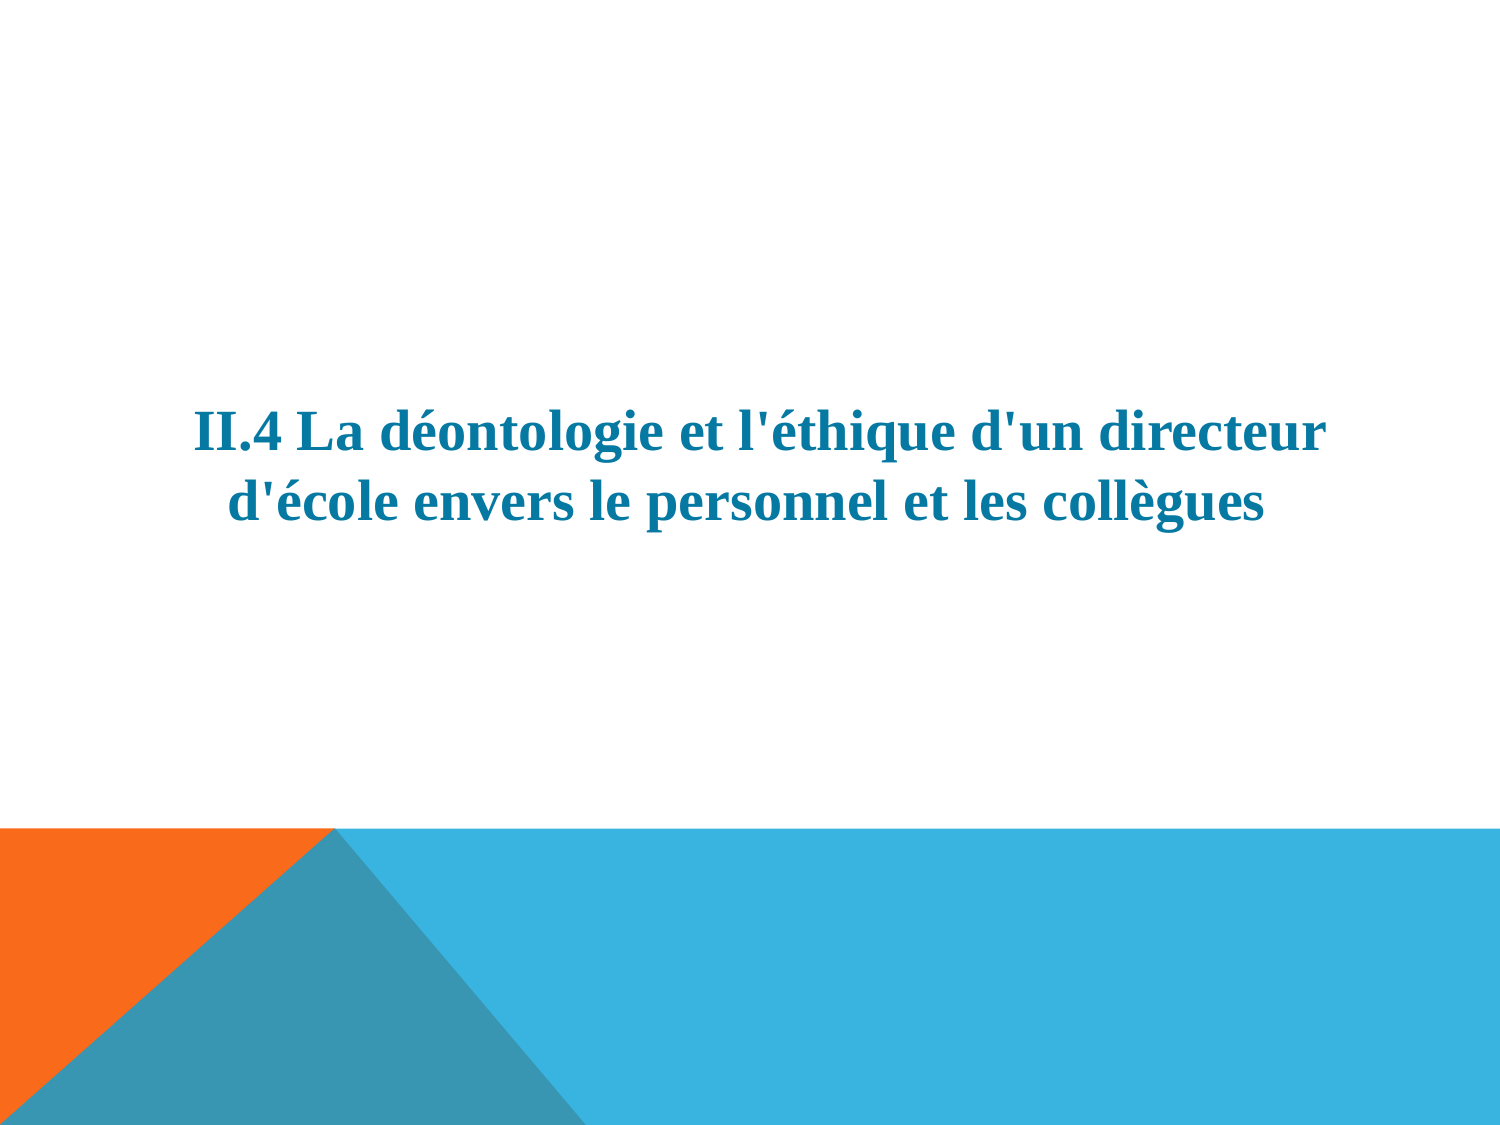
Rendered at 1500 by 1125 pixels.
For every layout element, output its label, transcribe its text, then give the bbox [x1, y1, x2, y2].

title II.4 La déontologie et l'éthique d'un directeur d'école envers le personnel et les collègues [135, 314, 1370, 610]
